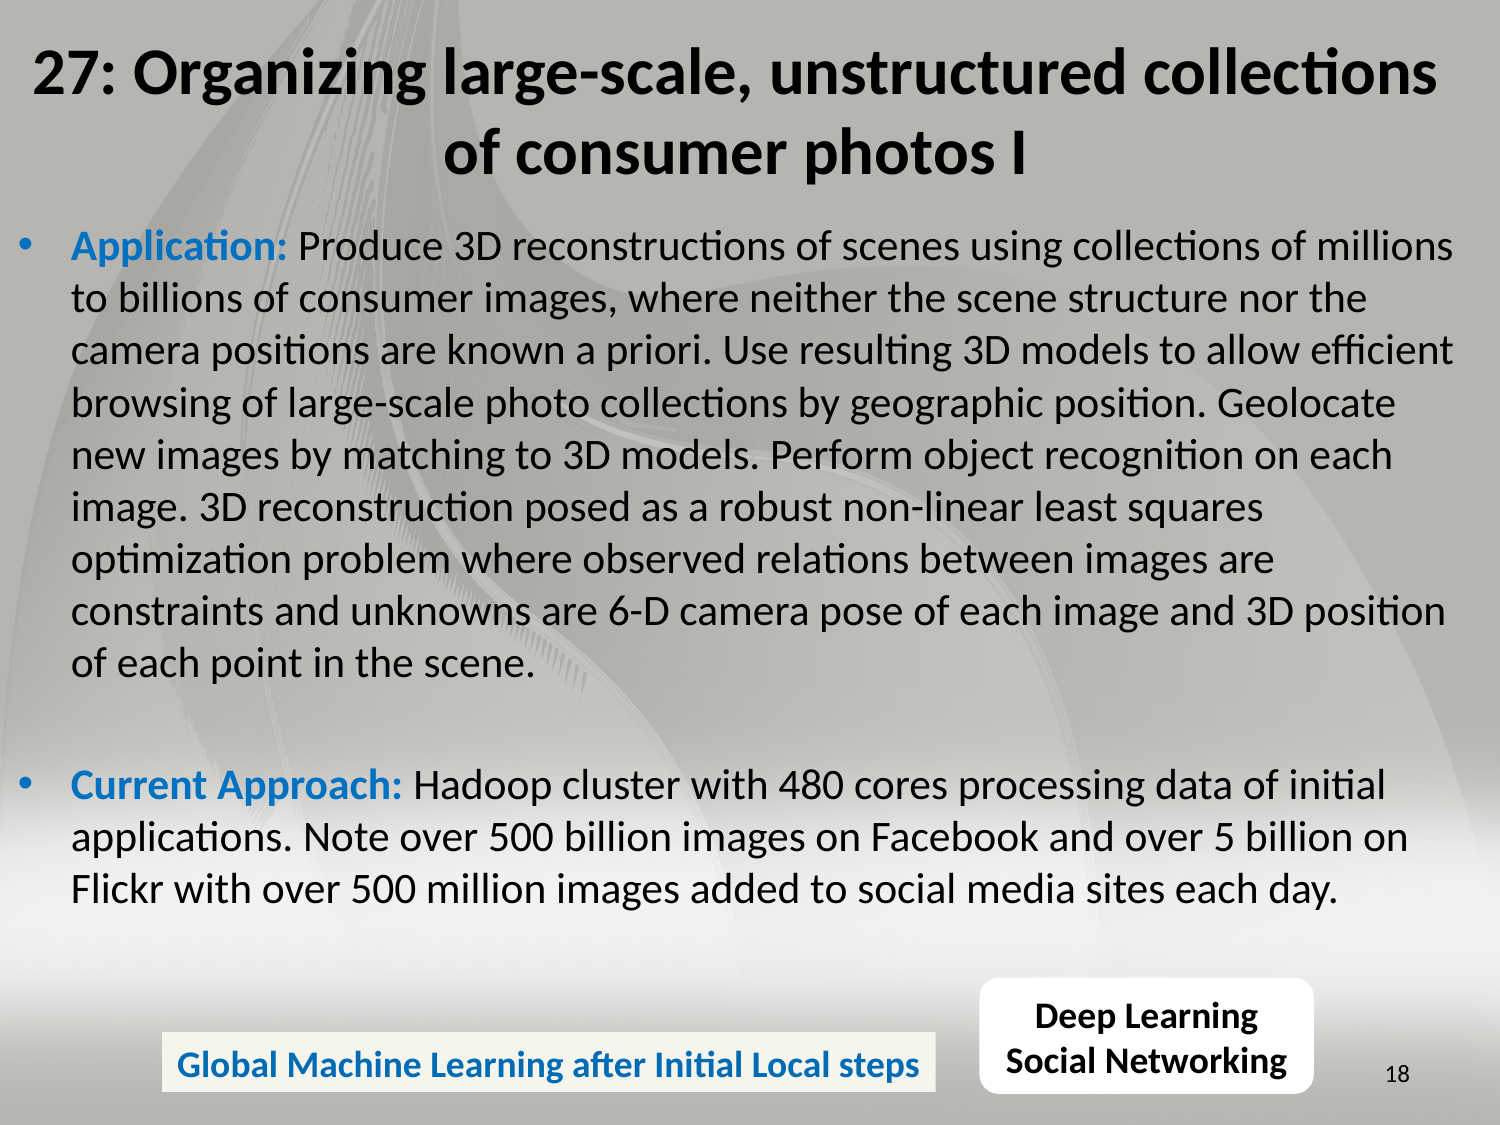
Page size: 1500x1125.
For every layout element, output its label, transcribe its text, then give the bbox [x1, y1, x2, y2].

list Application: Produce 3D reconstructions of scenes using collections of millions to billions of consumer images, where neither the scene structure nor the camera positions are known a priori. Use resulting 3D models to allow efficient browsing of large-scale photo collections by geographic position. Geolocate new images by matching to 3D models. Perform object recognition on each image. 3D reconstruction posed as a robust non-linear least squares optimization problem where observed relations between images are constraints and unknowns are 6-D camera pose of each image and 3D position of each point in the scene. Current Approach: Hadoop cluster with 480 cores processing data of initial applications. Note over 500 billion images on Facebook and over 5 billion on Flickr with over 500 million images added to social media sites each day. [2, 209, 1488, 936]
text_box Global Machine Learning after Initial Local steps [162, 1032, 936, 1092]
picture [0, 0, 1500, 1125]
text_box Deep Learning Social Networking [977, 975, 1316, 1096]
title 27: Organizing large-scale, unstructured collections of consumer photos I [0, 13, 1479, 202]
slide_number 18 [1074, 1042, 1425, 1103]
